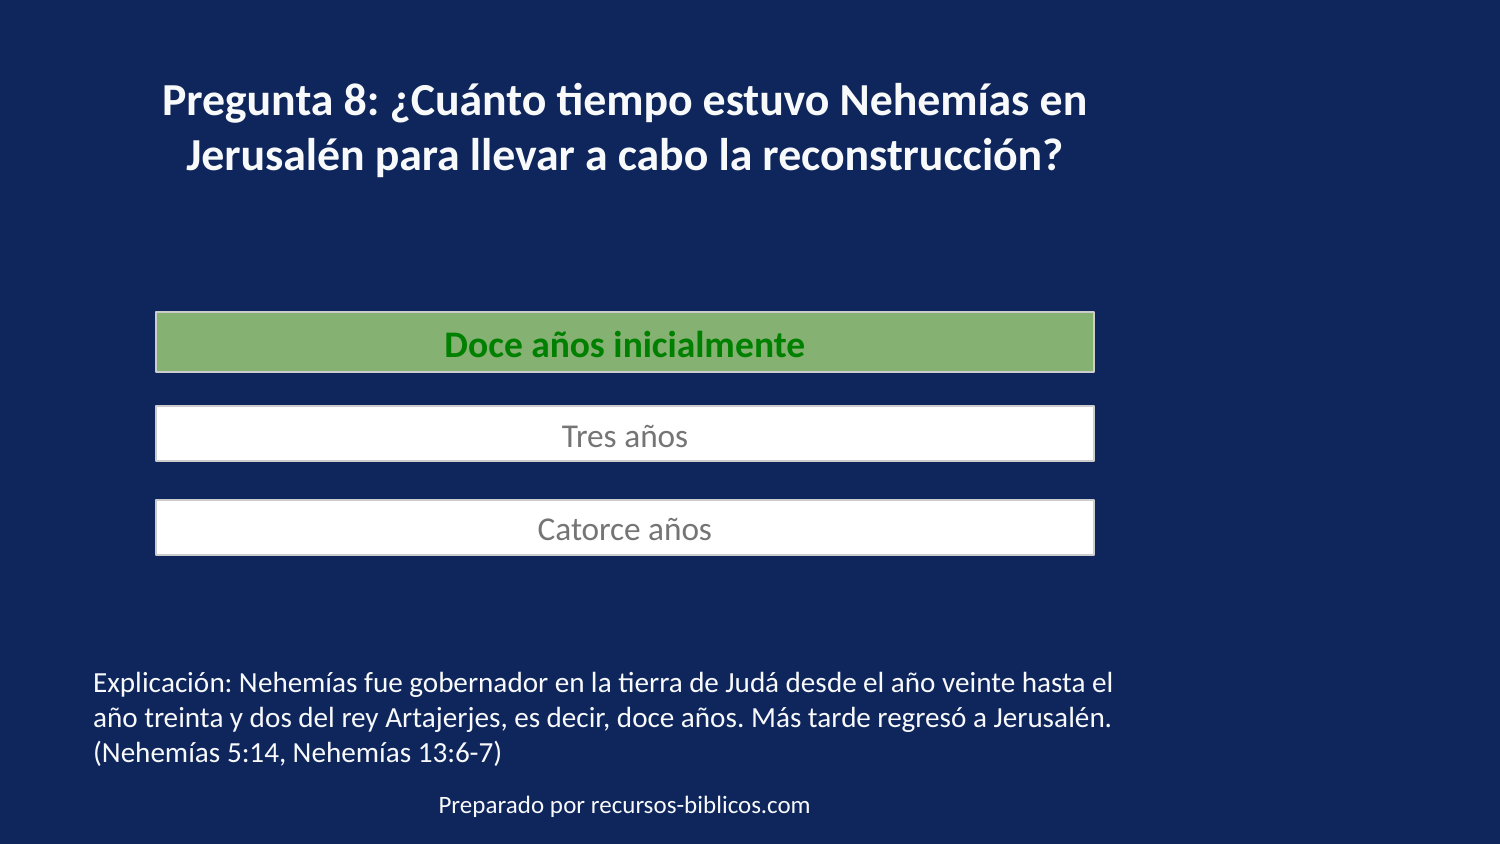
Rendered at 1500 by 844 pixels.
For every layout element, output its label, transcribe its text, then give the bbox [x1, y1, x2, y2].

text_box Explicación: Nehemías fue gobernador en la tierra de Judá desde el año veinte hasta el año treinta y dos del rey Artajerjes, es decir, doce años. Más tarde regresó a Jerusalén. (Nehemías 5:14, Nehemías 13:6-7) [78, 656, 1172, 777]
text_box Catorce años [156, 499, 1094, 555]
text_box Tres años [156, 406, 1094, 462]
text_box Pregunta 8: ¿Cuánto tiempo estuvo Nehemías en Jerusalén para llevar a cabo la reconstrucción? [78, 62, 1172, 188]
text_box Preparado por recursos-biblicos.com [78, 781, 1172, 827]
text_box Doce años inicialmente [156, 312, 1094, 373]
